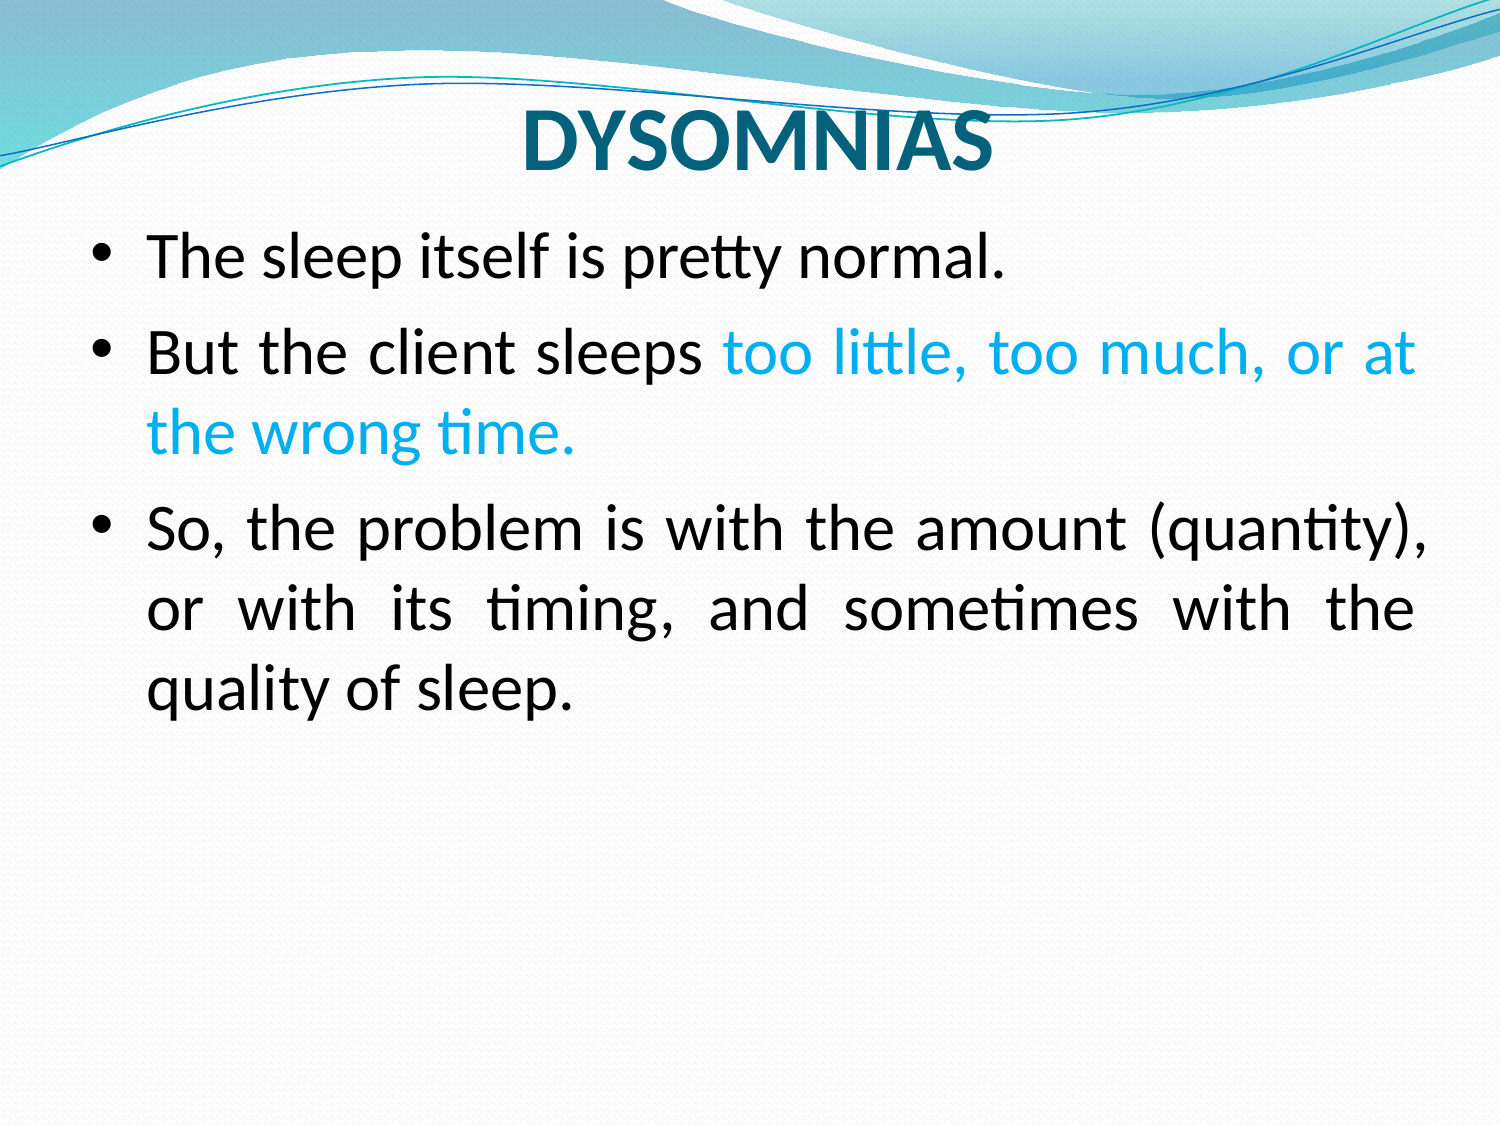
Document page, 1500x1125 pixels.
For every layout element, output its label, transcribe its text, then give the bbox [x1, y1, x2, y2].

text_box The sleep itself is pretty normal. But the client sleeps too little, too much, or at the wrong time. So, the problem is with the amount (quantity), or with its timing, and sometimes with the quality of sleep. [87, 193, 1450, 724]
title DYSOMNIAS [519, 0, 1088, 189]
